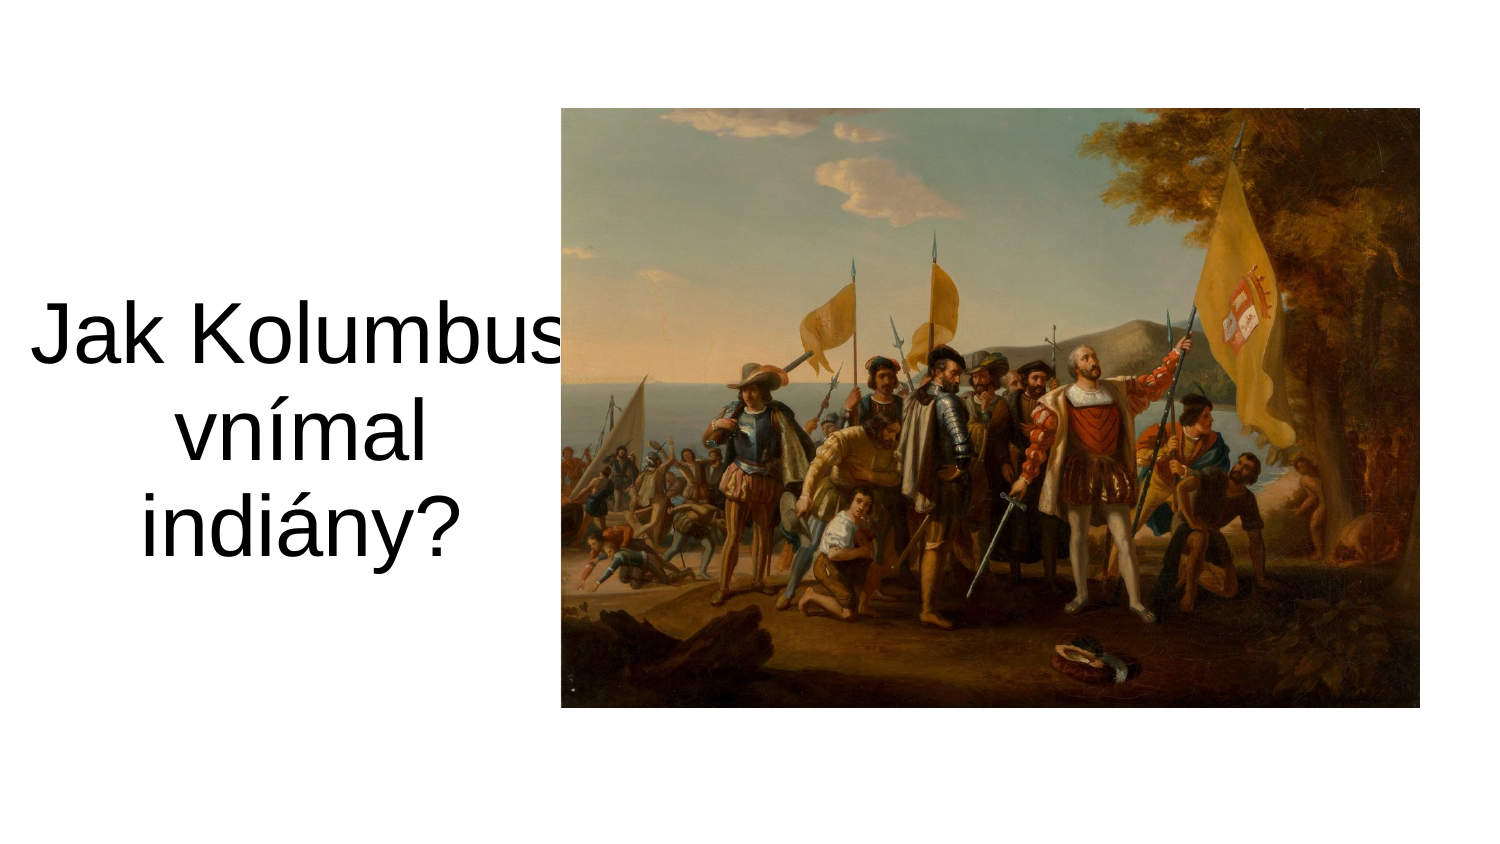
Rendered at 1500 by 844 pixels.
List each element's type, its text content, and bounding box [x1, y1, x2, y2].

title Jak Kolumbus vnímal indiány? [12, 253, 555, 591]
picture [560, 107, 1420, 708]
